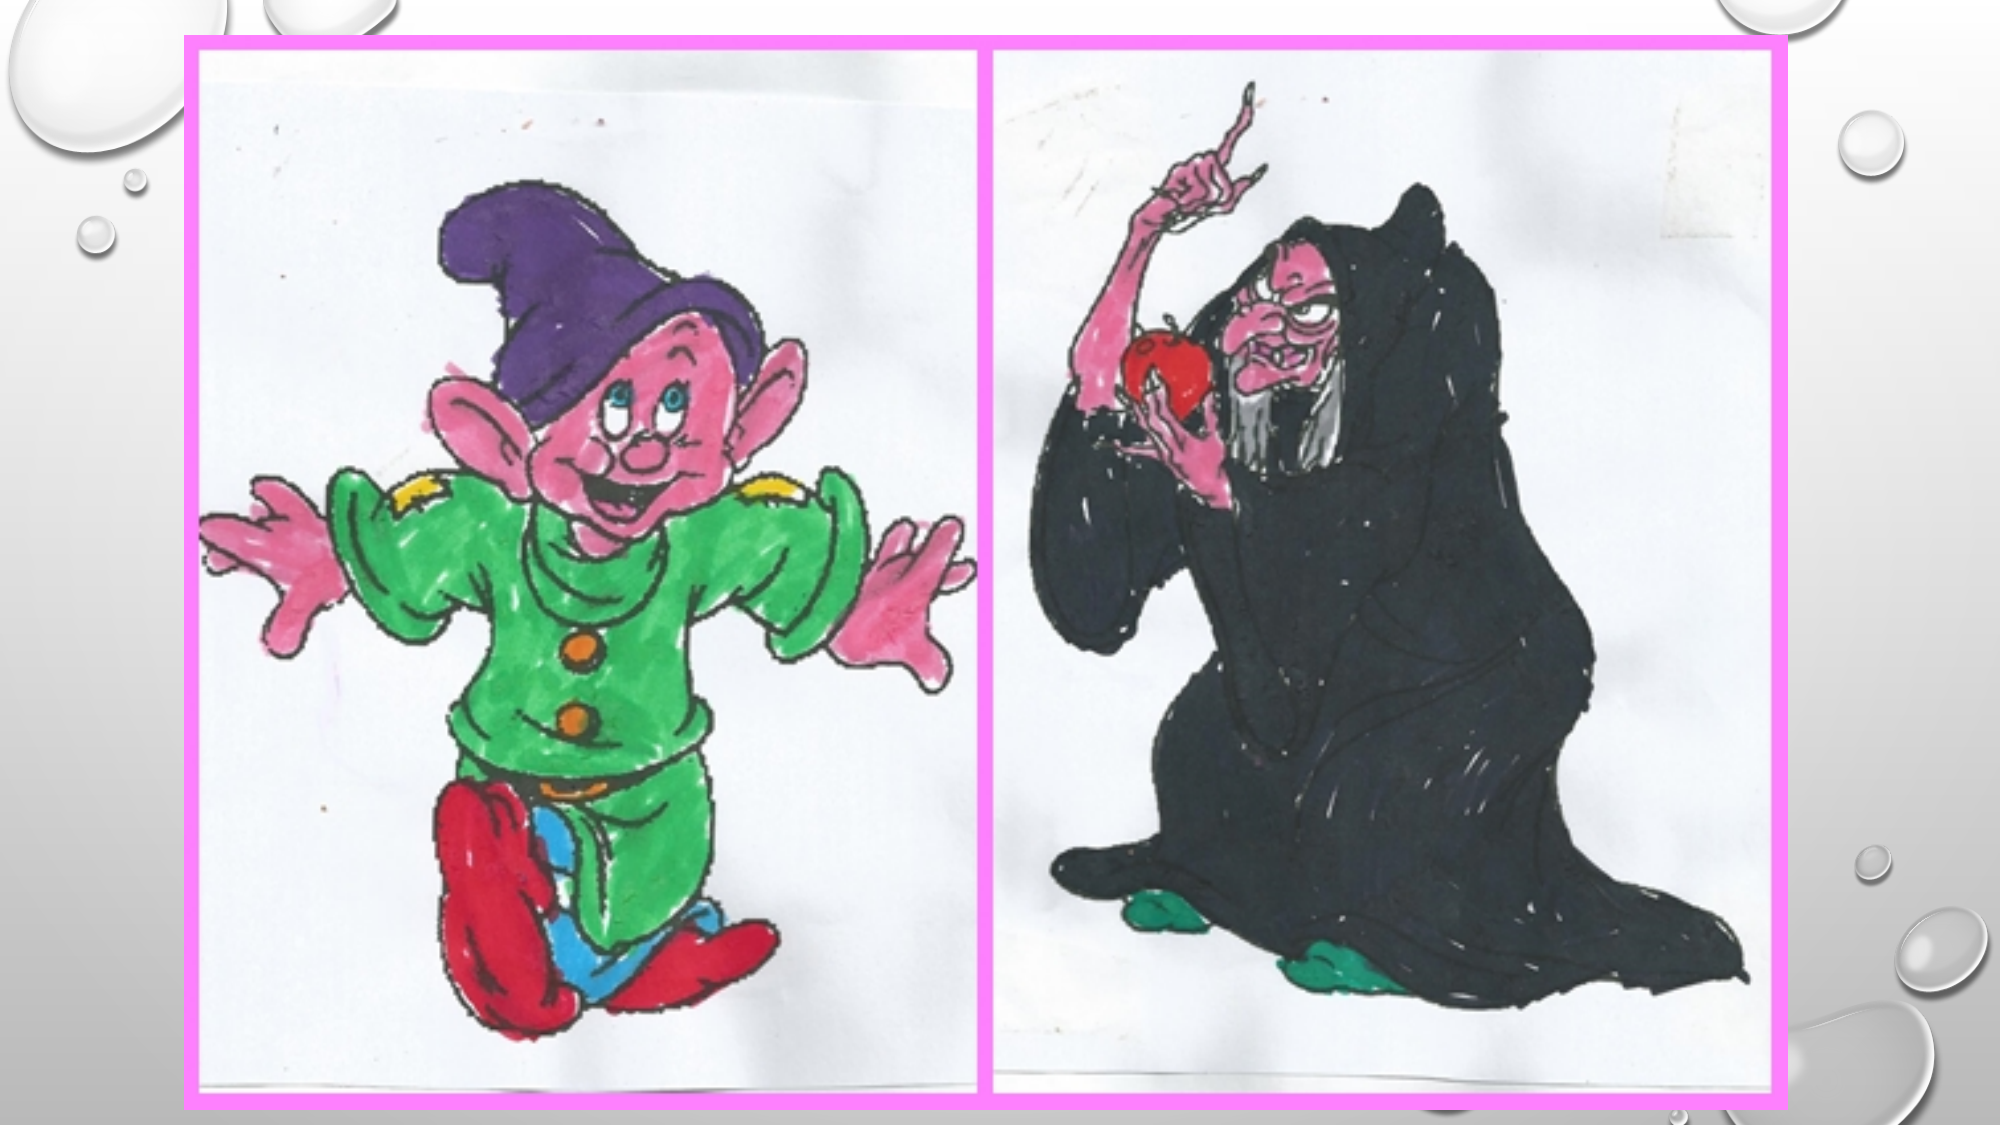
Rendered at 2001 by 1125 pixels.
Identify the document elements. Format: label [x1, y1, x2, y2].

list [184, 34, 1789, 1110]
picture [0, 0, 2000, 1125]
